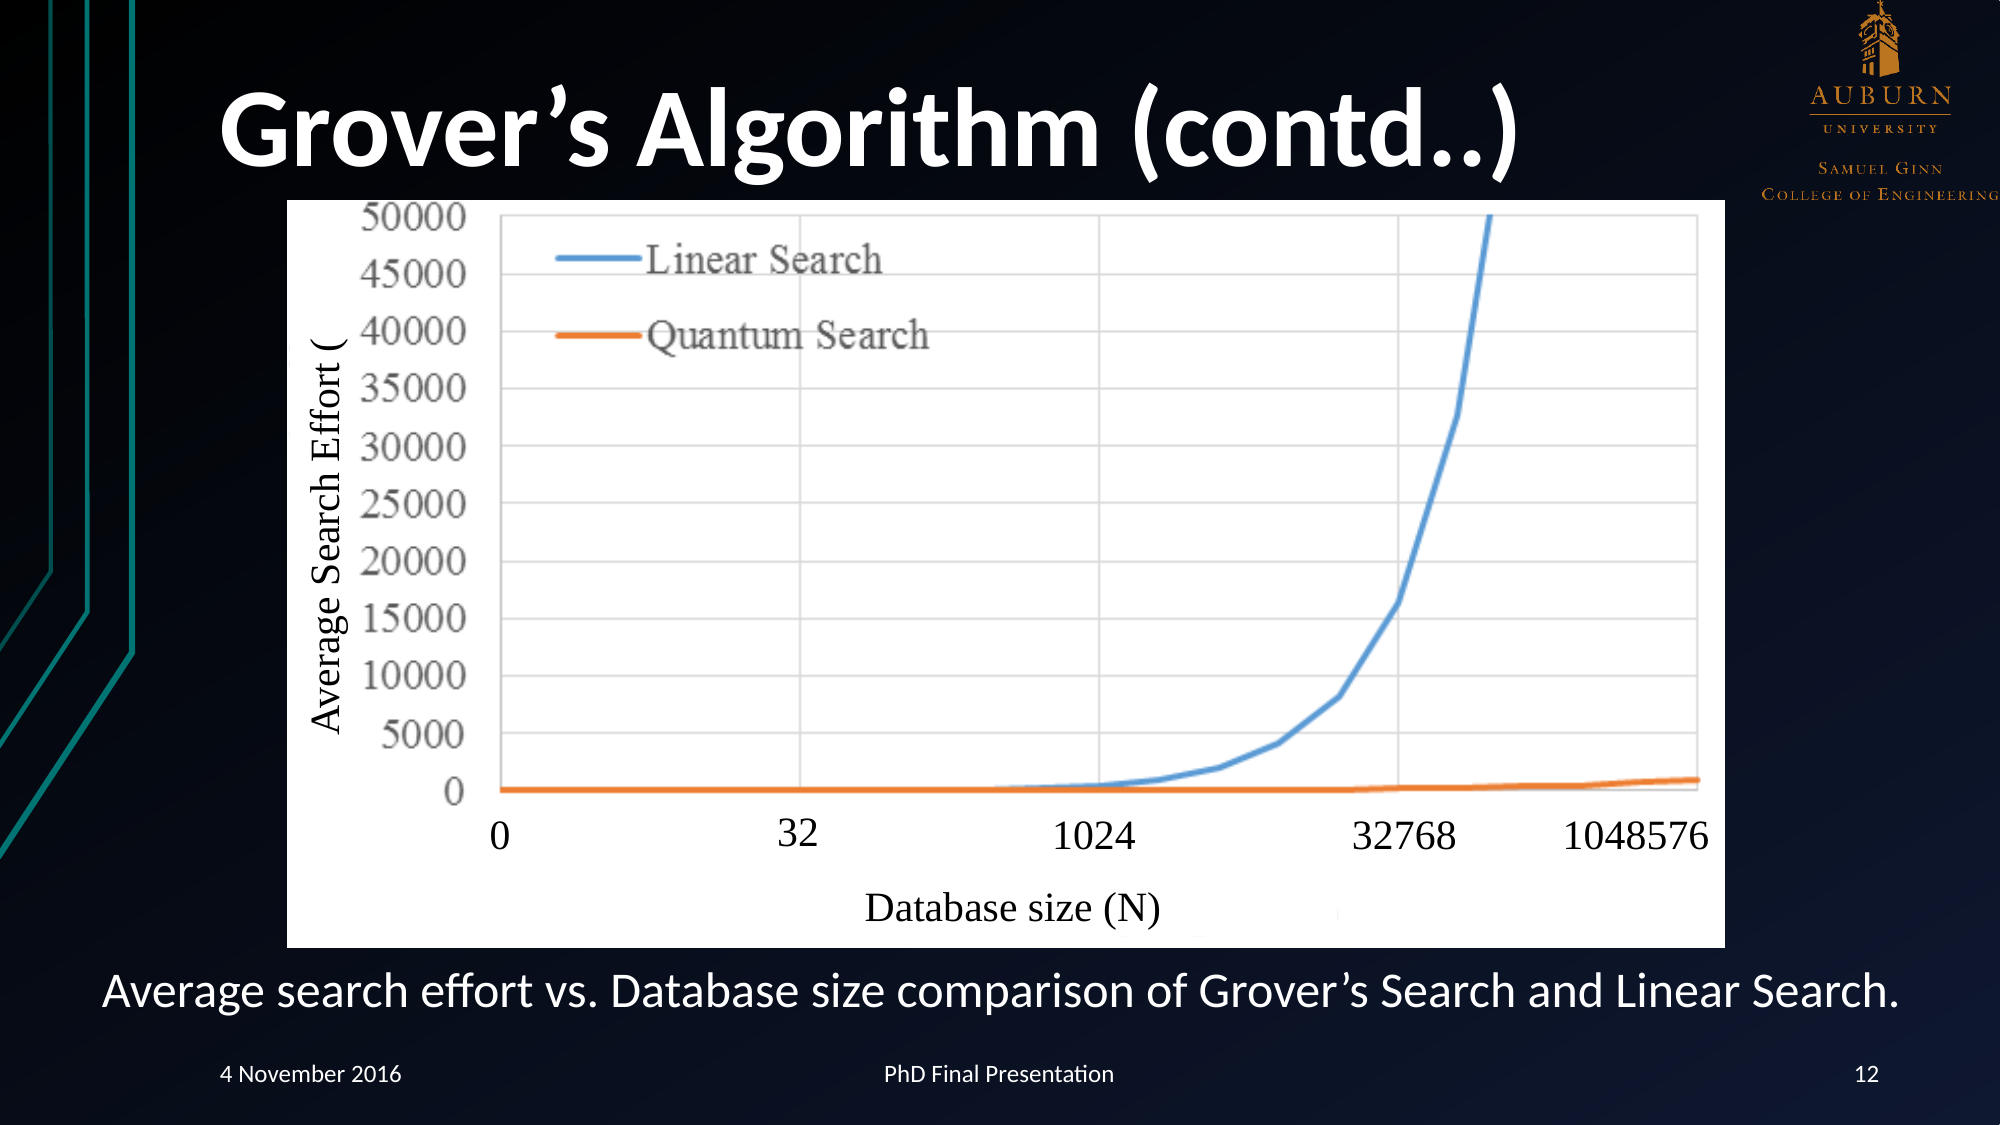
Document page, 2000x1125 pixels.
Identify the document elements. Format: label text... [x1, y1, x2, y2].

slide_number 12 [1732, 1042, 1900, 1103]
text_box Average search effort vs. Database size comparison of Grover’s Search and Linear Search. [87, 949, 1929, 1025]
title Grover’s Algorithm (contd..) [199, 0, 1760, 201]
footer PhD Final Presentation [566, 1042, 1433, 1103]
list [286, 199, 1726, 948]
picture [1761, 0, 1999, 201]
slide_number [199, 1042, 566, 1103]
